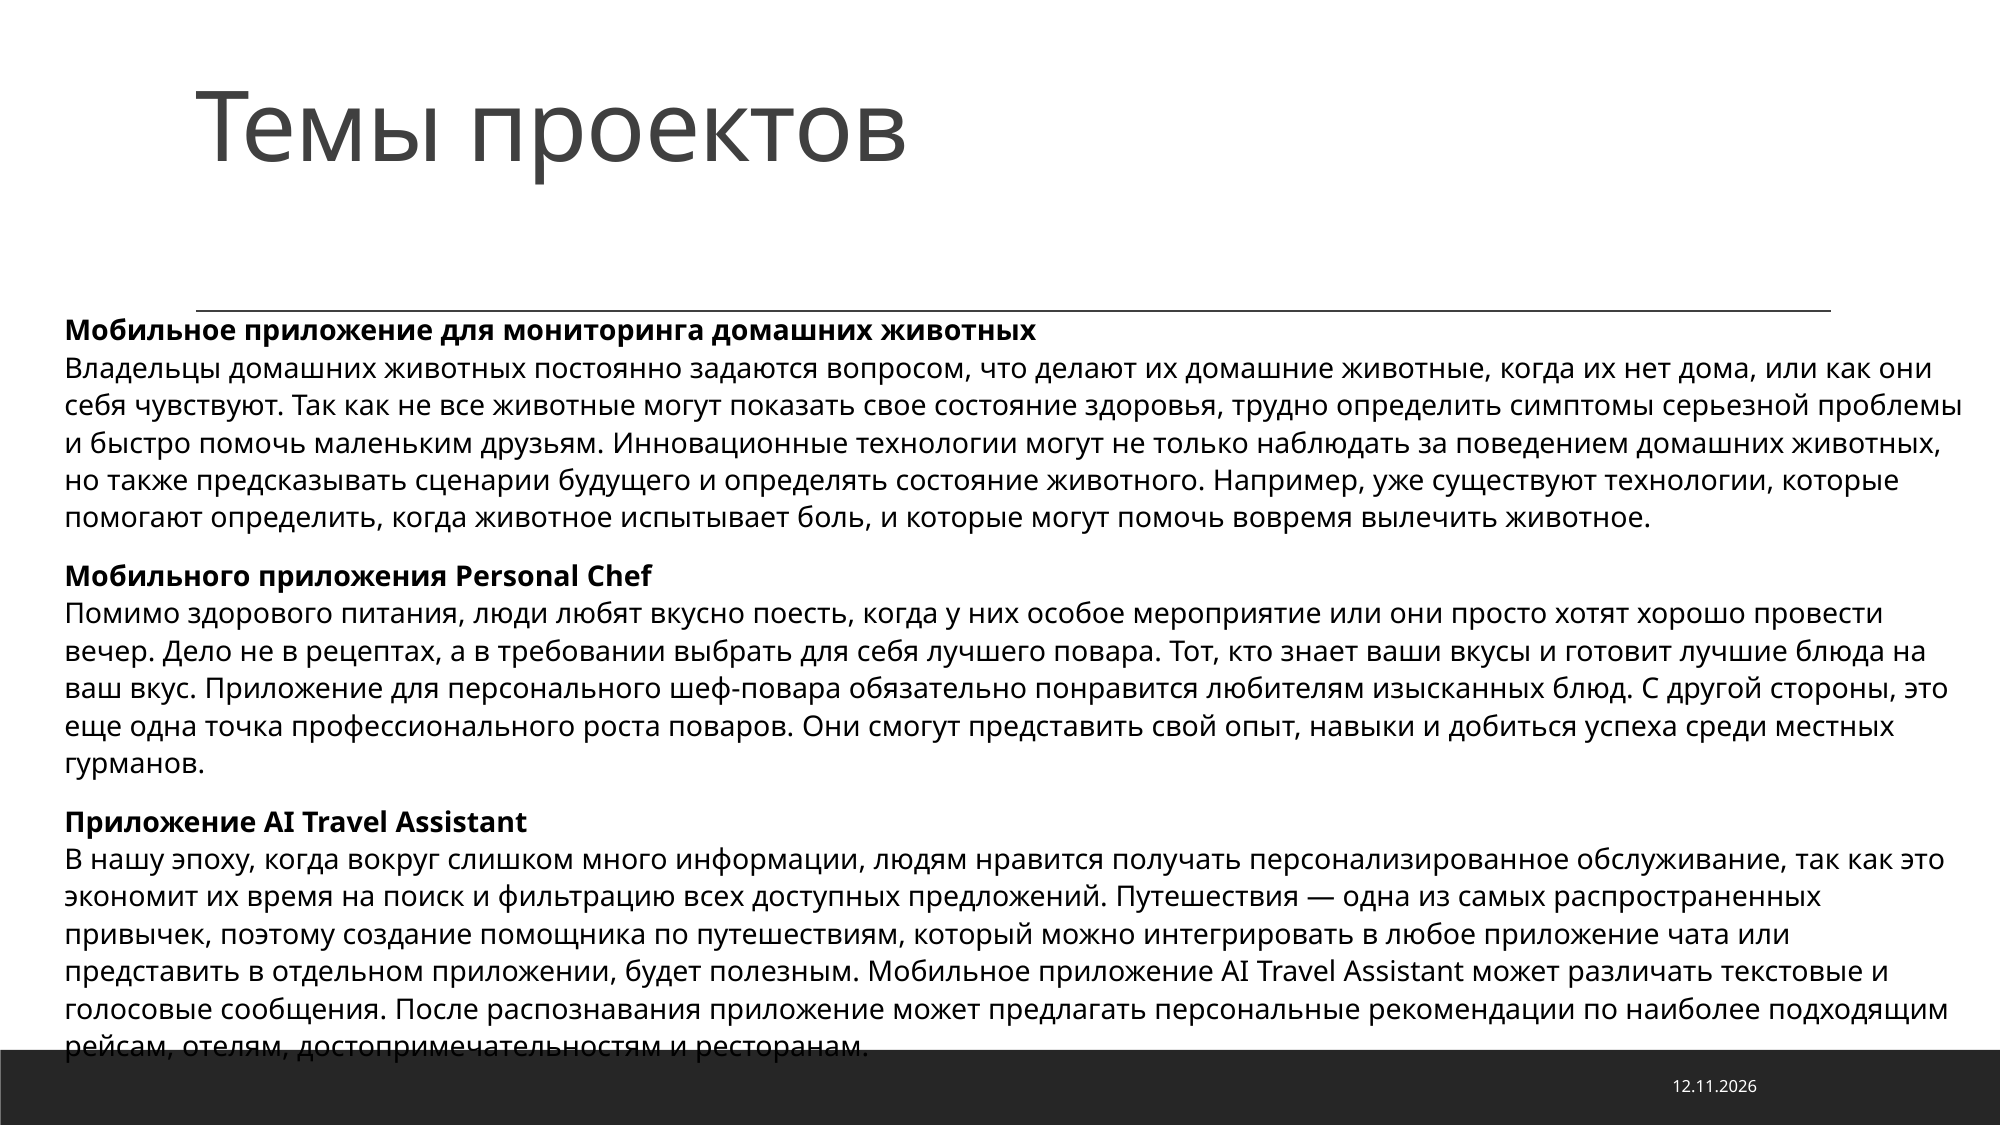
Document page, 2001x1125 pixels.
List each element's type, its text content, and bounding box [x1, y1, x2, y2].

title Темы проектов [180, 47, 1830, 190]
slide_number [1348, 1057, 1773, 1118]
list Мобильное приложение для мониторинга домашних животных Владельцы домашних животных постоянно задаются вопросом, что делают их домашние животные, когда их нет дома, или как они себя чувствуют. Так как не все животные могут показать свое состояние здоровья, трудно определить симптомы серьезной проблемы и быстро помочь маленьким друзьям. Инновационные технологии могут не только наблюдать за поведением домашних животных, но также предсказывать сценарии будущего и определять состояние животного. Например, уже существуют технологии, которые помогают определить, когда животное испытывает боль, и которые могут помочь вовремя вылечить животное. Мобильного приложения Personal Chef Помимо здорового питания, люди любят вкусно поесть, когда у них особое мероприятие или они просто хотят хорошо провести вечер. Дело не в рецептах, а в требовании выбрать для себя лучшего повара. Тот, кто знает ваши вкусы и готовит лучшие блюда на ваш вкус. Приложение для персонального шеф-повара обязательно понравится любителям изысканных блюд. С другой стороны, это еще одна точка профессионального роста поваров. Они смогут представить свой опыт, навыки и добиться успеха среди местных гурманов. Приложение AI Travel Assistant В нашу эпоху, когда вокруг слишком много информации, людям нравится получать персонализированное обслуживание, так как это экономит их время на поиск и фильтрацию всех доступных предложений. Путешествия — одна из самых распространенных привычек, поэтому создание помощника по путешествиям, который можно интегрировать в любое приложение чата или представить в отдельном приложении, будет полезным. Мобильное приложение AI Travel Assistant может различать текстовые и голосовые сообщения. После распознавания приложение может предлагать персональные рекомендации по наиболее подходящим рейсам, отелям, достопримечательностям и ресторанам. [50, 301, 1976, 1078]
